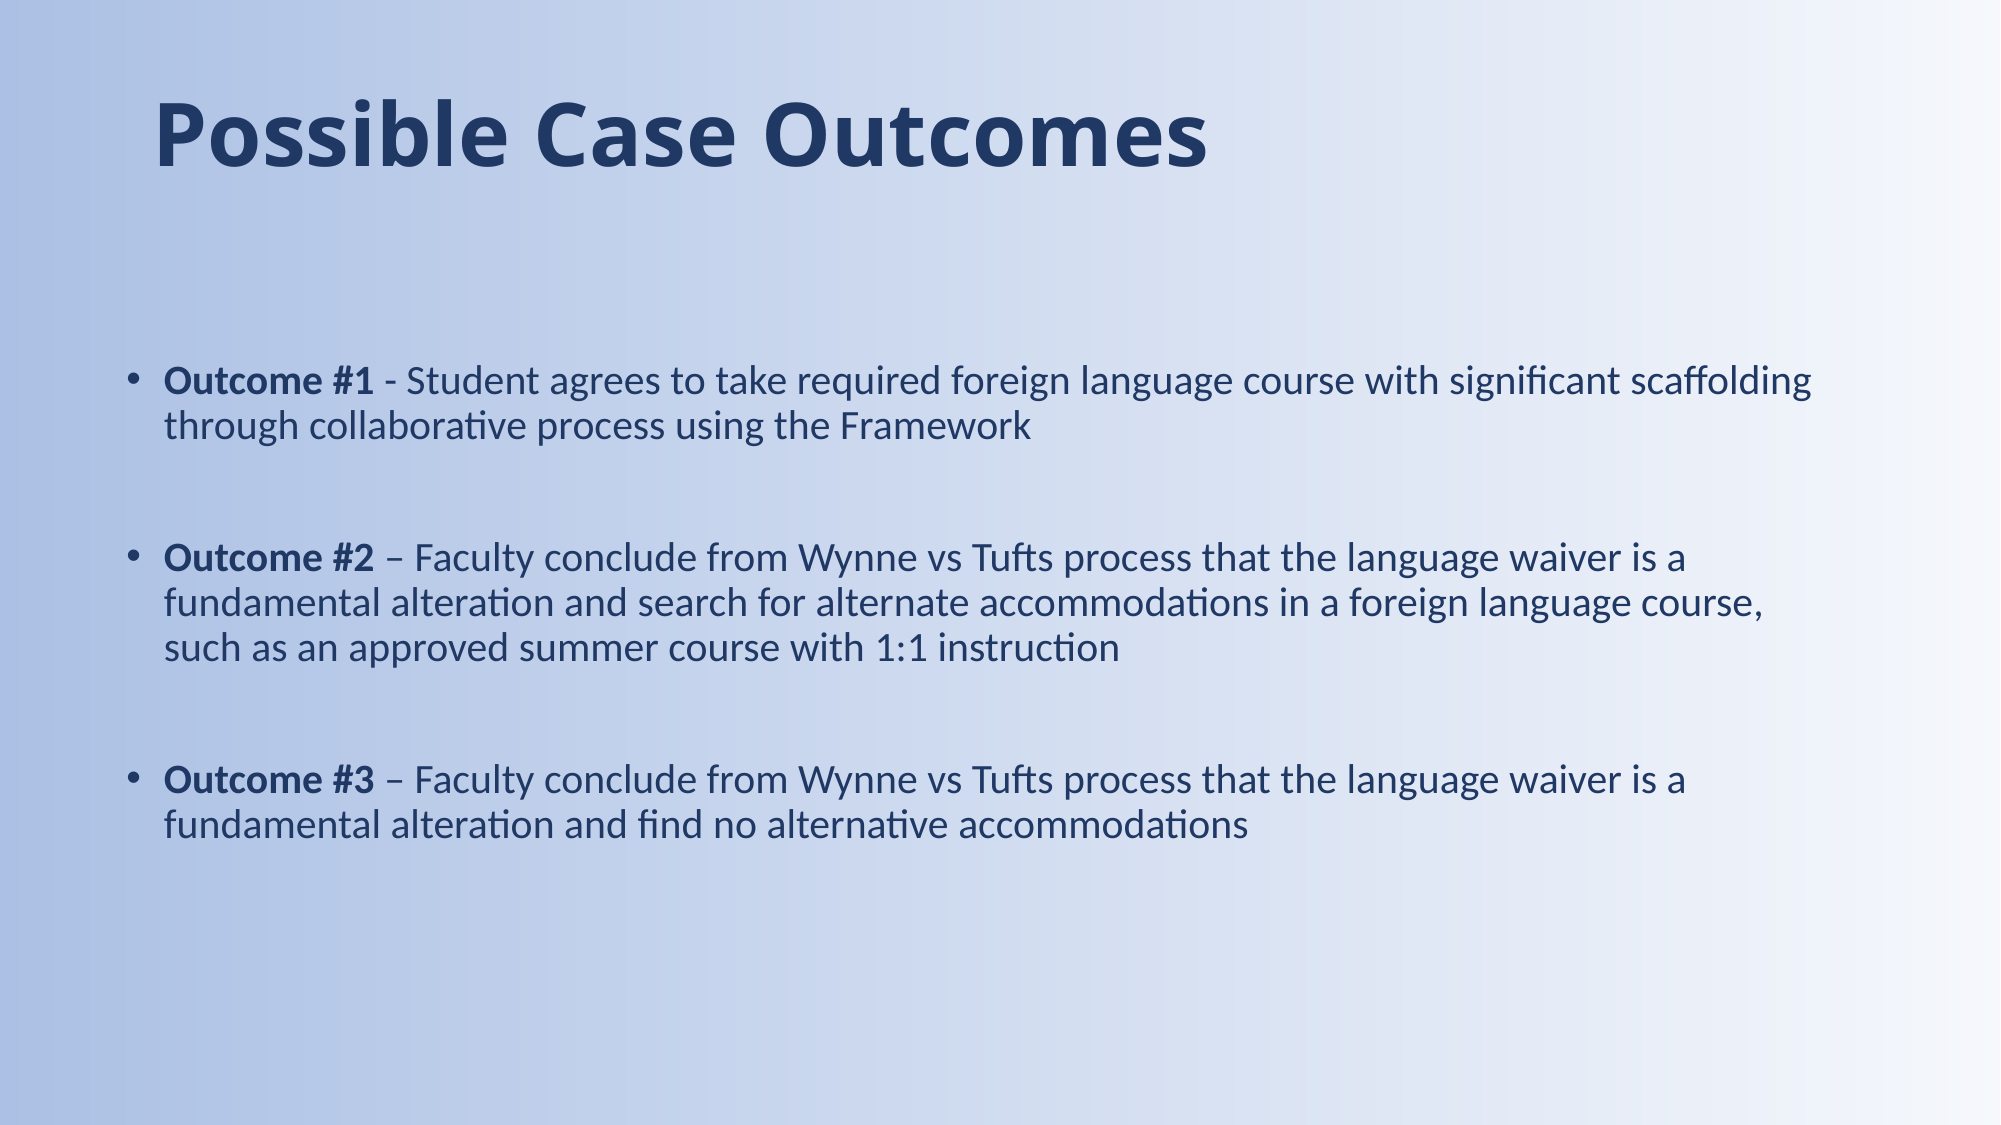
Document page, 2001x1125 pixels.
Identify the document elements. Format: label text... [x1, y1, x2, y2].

title Possible Case Outcomes [137, 0, 1863, 300]
list Outcome #1 - Student agrees to take required foreign language course with significant scaffolding through collaborative process using the Framework Outcome #2 – Faculty conclude from Wynne vs Tufts process that the language waiver is a fundamental alteration and search for alternate accommodations in a foreign language course, such as an approved summer course with 1:1 instruction Outcome #3 – Faculty conclude from Wynne vs Tufts process that the language waiver is a fundamental alteration and find no alternative accommodations [111, 87, 1837, 1030]
